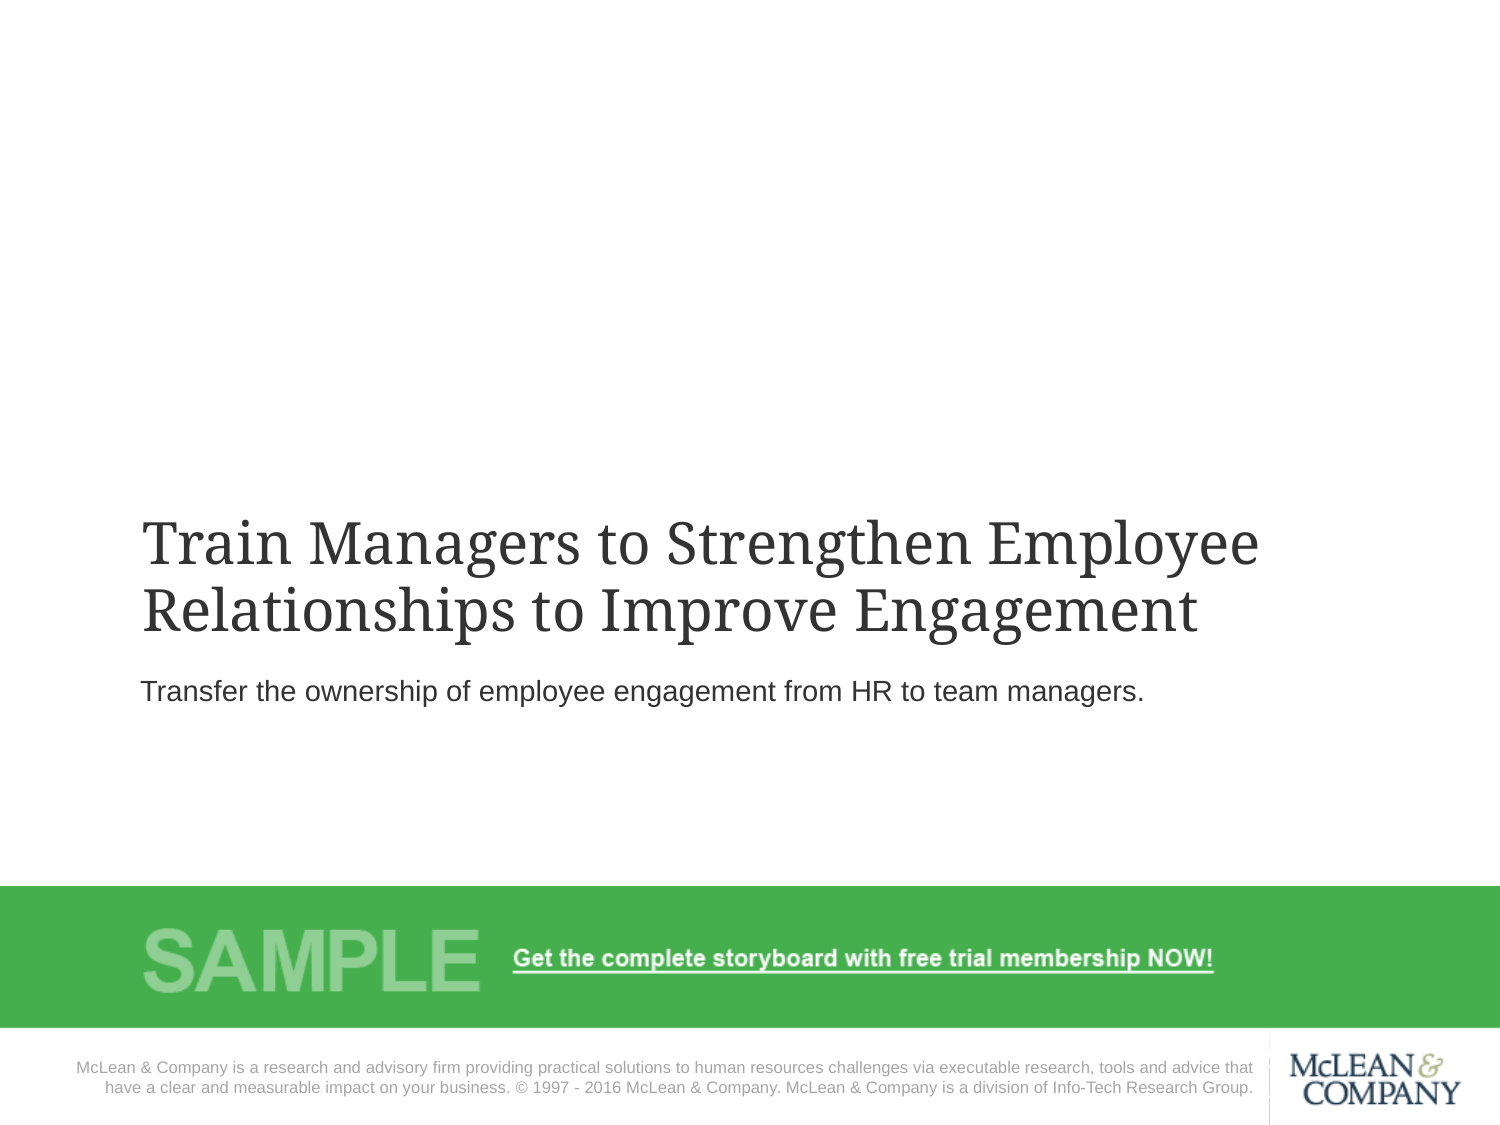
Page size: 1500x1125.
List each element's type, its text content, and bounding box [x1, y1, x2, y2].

list Train Managers to Strengthen Employee Relationships to Improve Engagement [126, 501, 1351, 610]
list Transfer the ownership of employee engagement from HR to team managers. [124, 664, 1351, 749]
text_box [0, 885, 1500, 1125]
